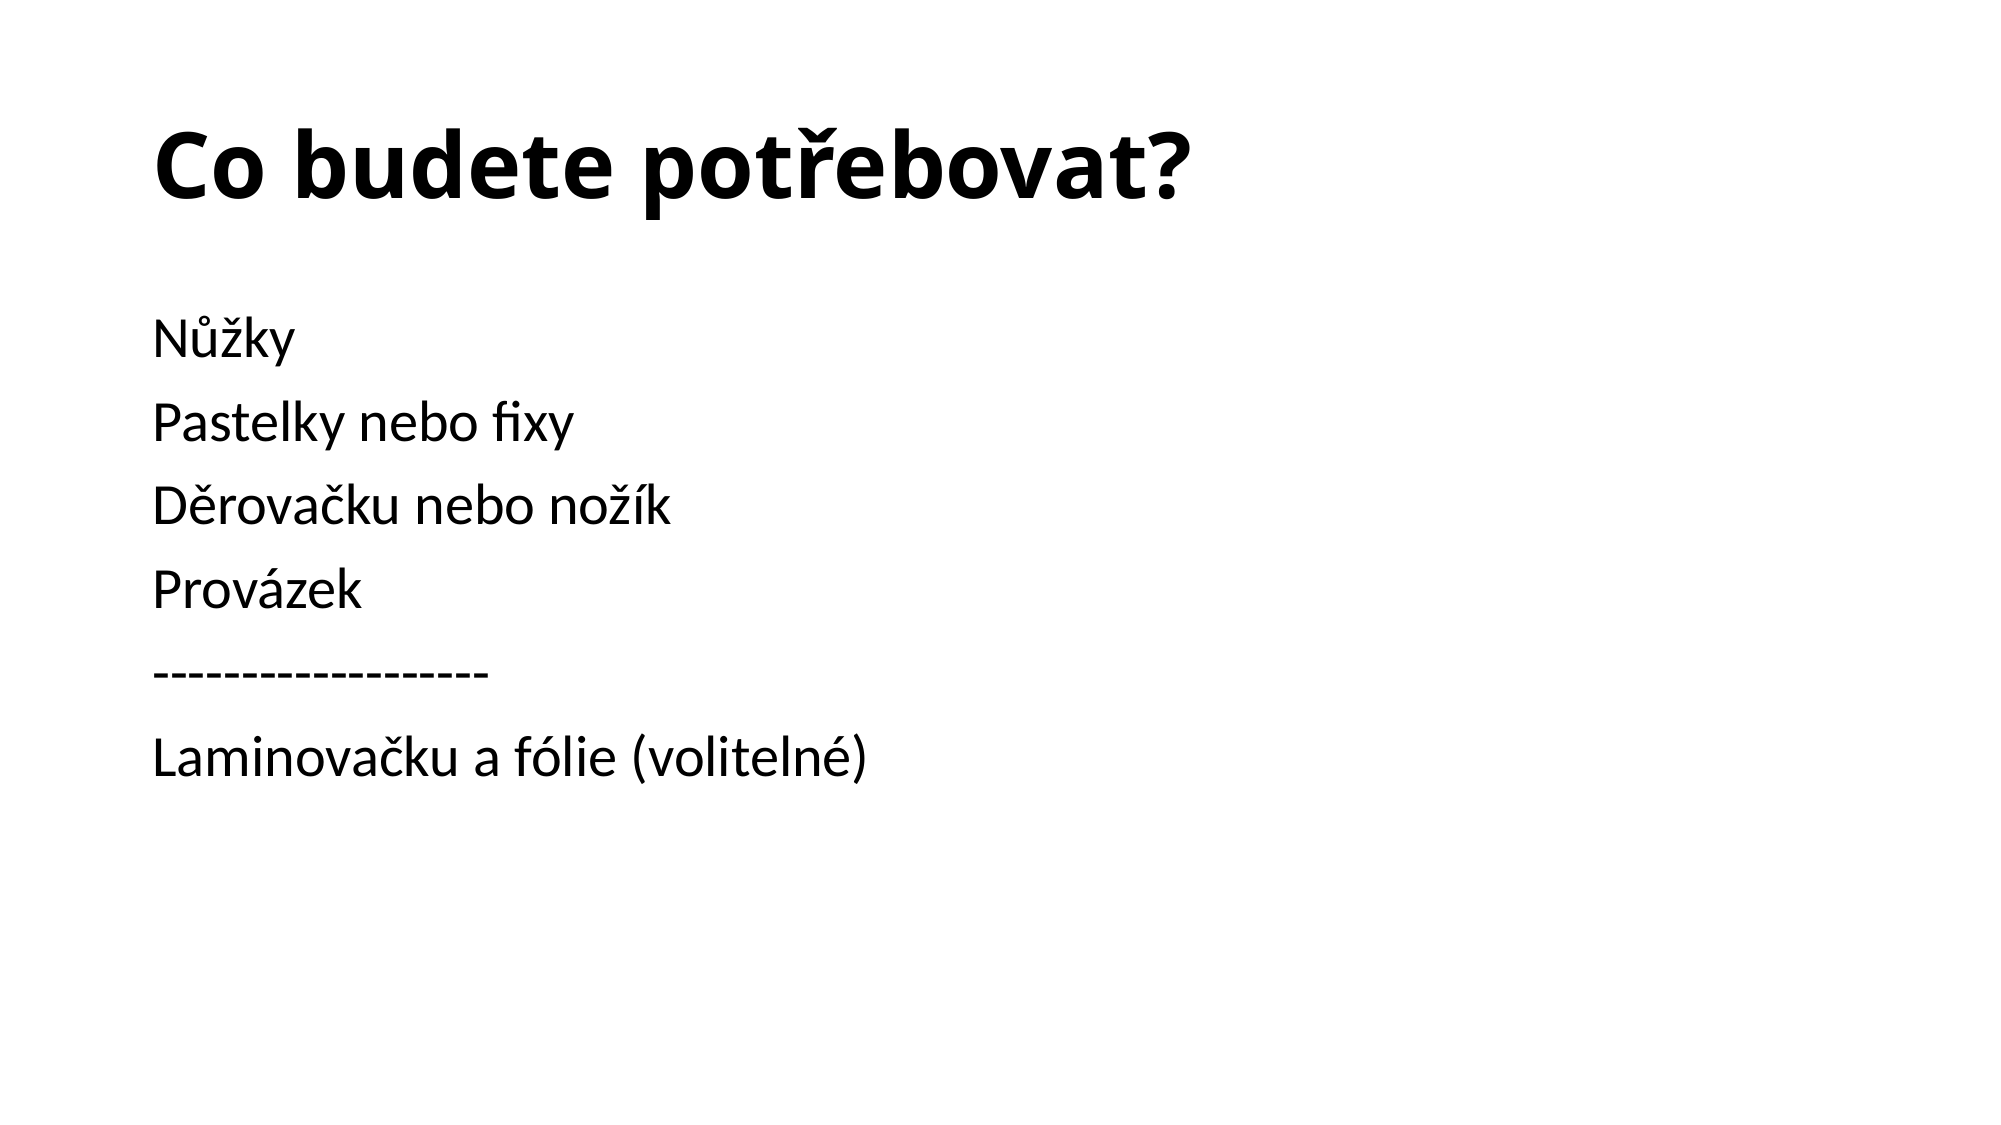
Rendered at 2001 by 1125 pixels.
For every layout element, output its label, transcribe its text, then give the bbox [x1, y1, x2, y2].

title Co budete potřebovat? [137, 59, 1863, 278]
list Nůžky Pastelky nebo fixy Děrovačku nebo nožík Provázek ------------------- Laminovačku a fólie (volitelné) [137, 299, 988, 1014]
